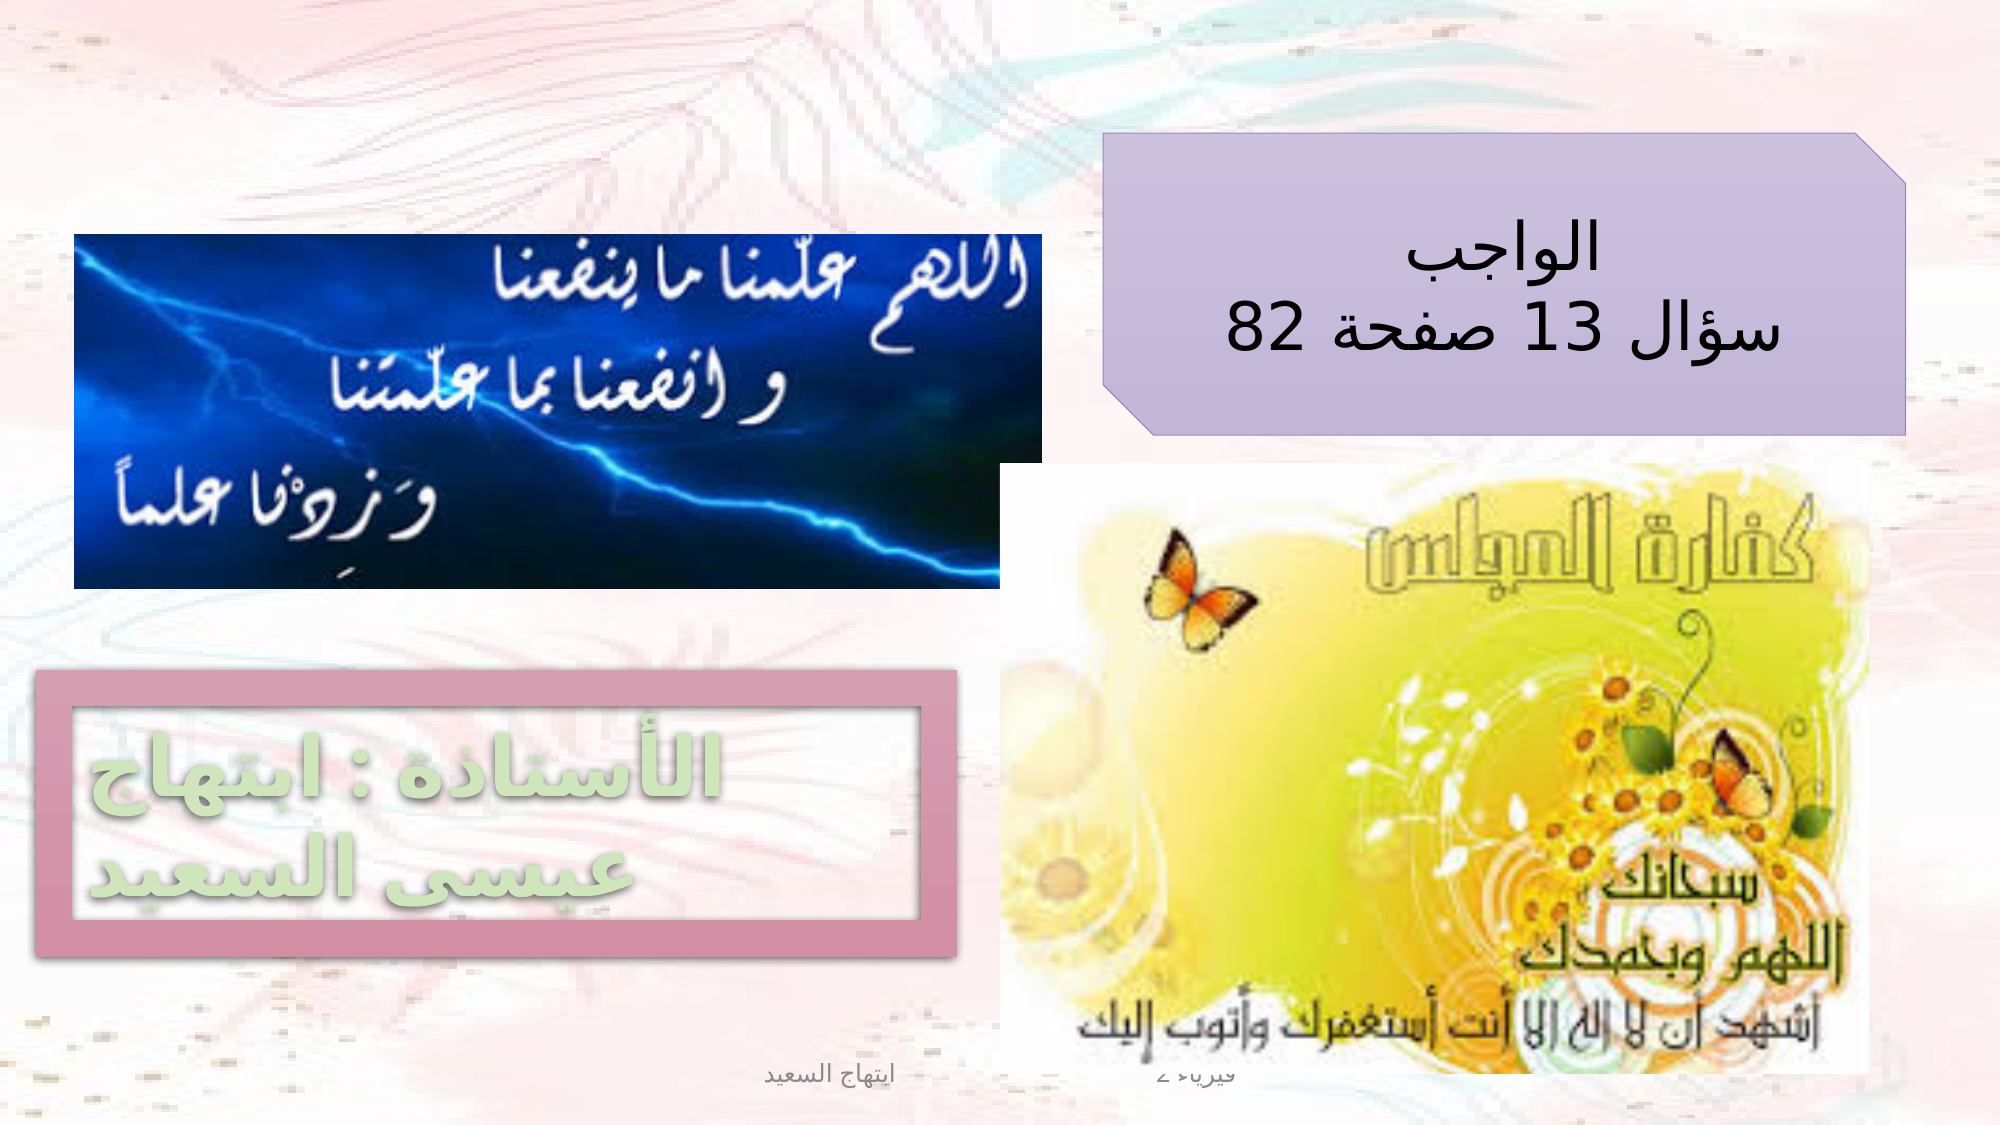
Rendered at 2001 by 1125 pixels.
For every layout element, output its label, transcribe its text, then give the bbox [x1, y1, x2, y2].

picture [74, 234, 1870, 1074]
text_box الأستاذة : ابتهاج عيسى السعيد [35, 670, 958, 957]
footer فيزياء 2 ابتهاج السعيد [662, 1042, 1338, 1103]
text_box الواجب سؤال 13 صفحة 82 [1102, 132, 1907, 436]
